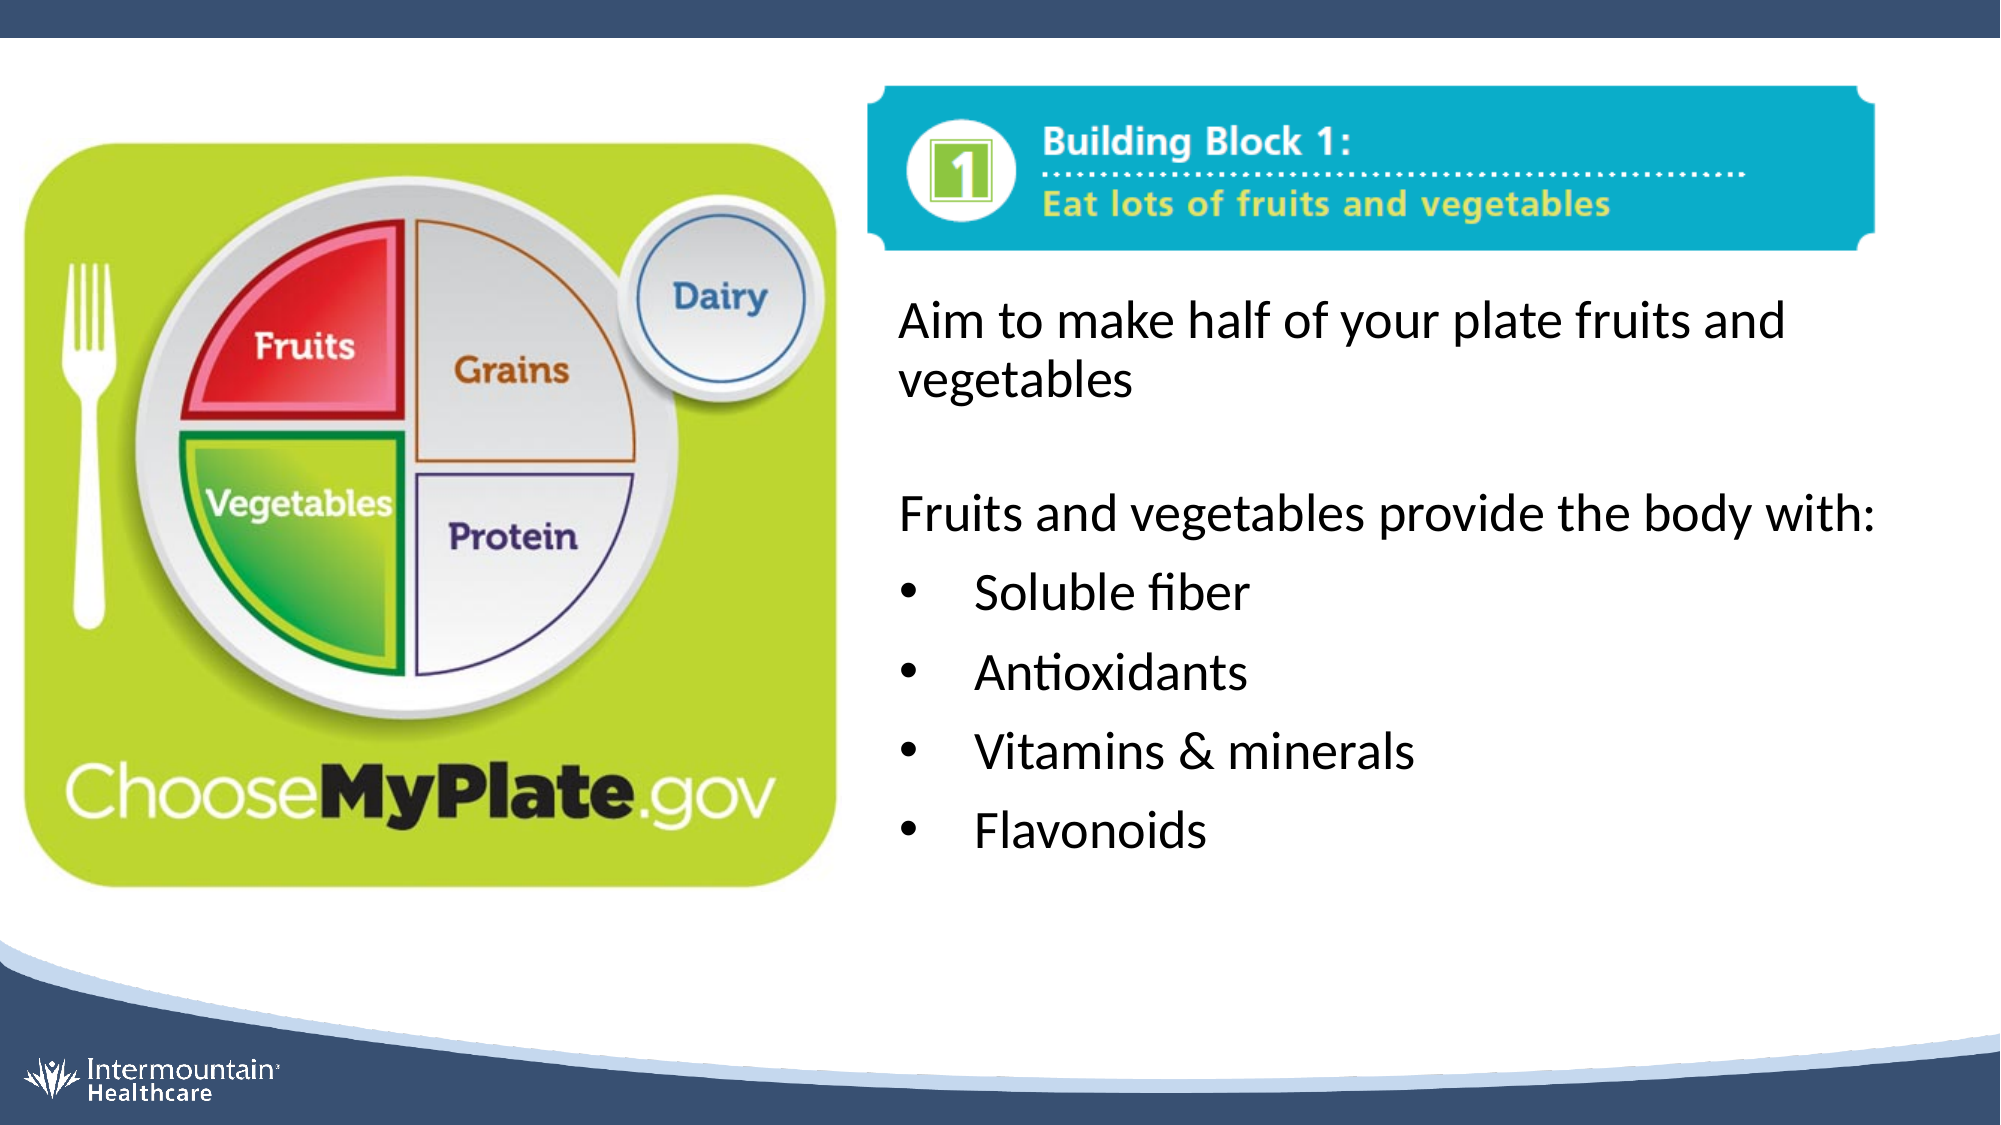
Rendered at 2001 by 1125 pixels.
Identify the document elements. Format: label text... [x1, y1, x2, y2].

picture [19, 138, 842, 892]
picture [863, 83, 1880, 254]
text_box Fruits and vegetables provide the body with: Soluble fiber Antioxidants Vitamins & minerals Flavonoids [884, 477, 1898, 877]
picture [0, 940, 2000, 1125]
text_box Aim to make half of your plate fruits and vegetables [884, 284, 1880, 439]
picture [0, 0, 2000, 38]
